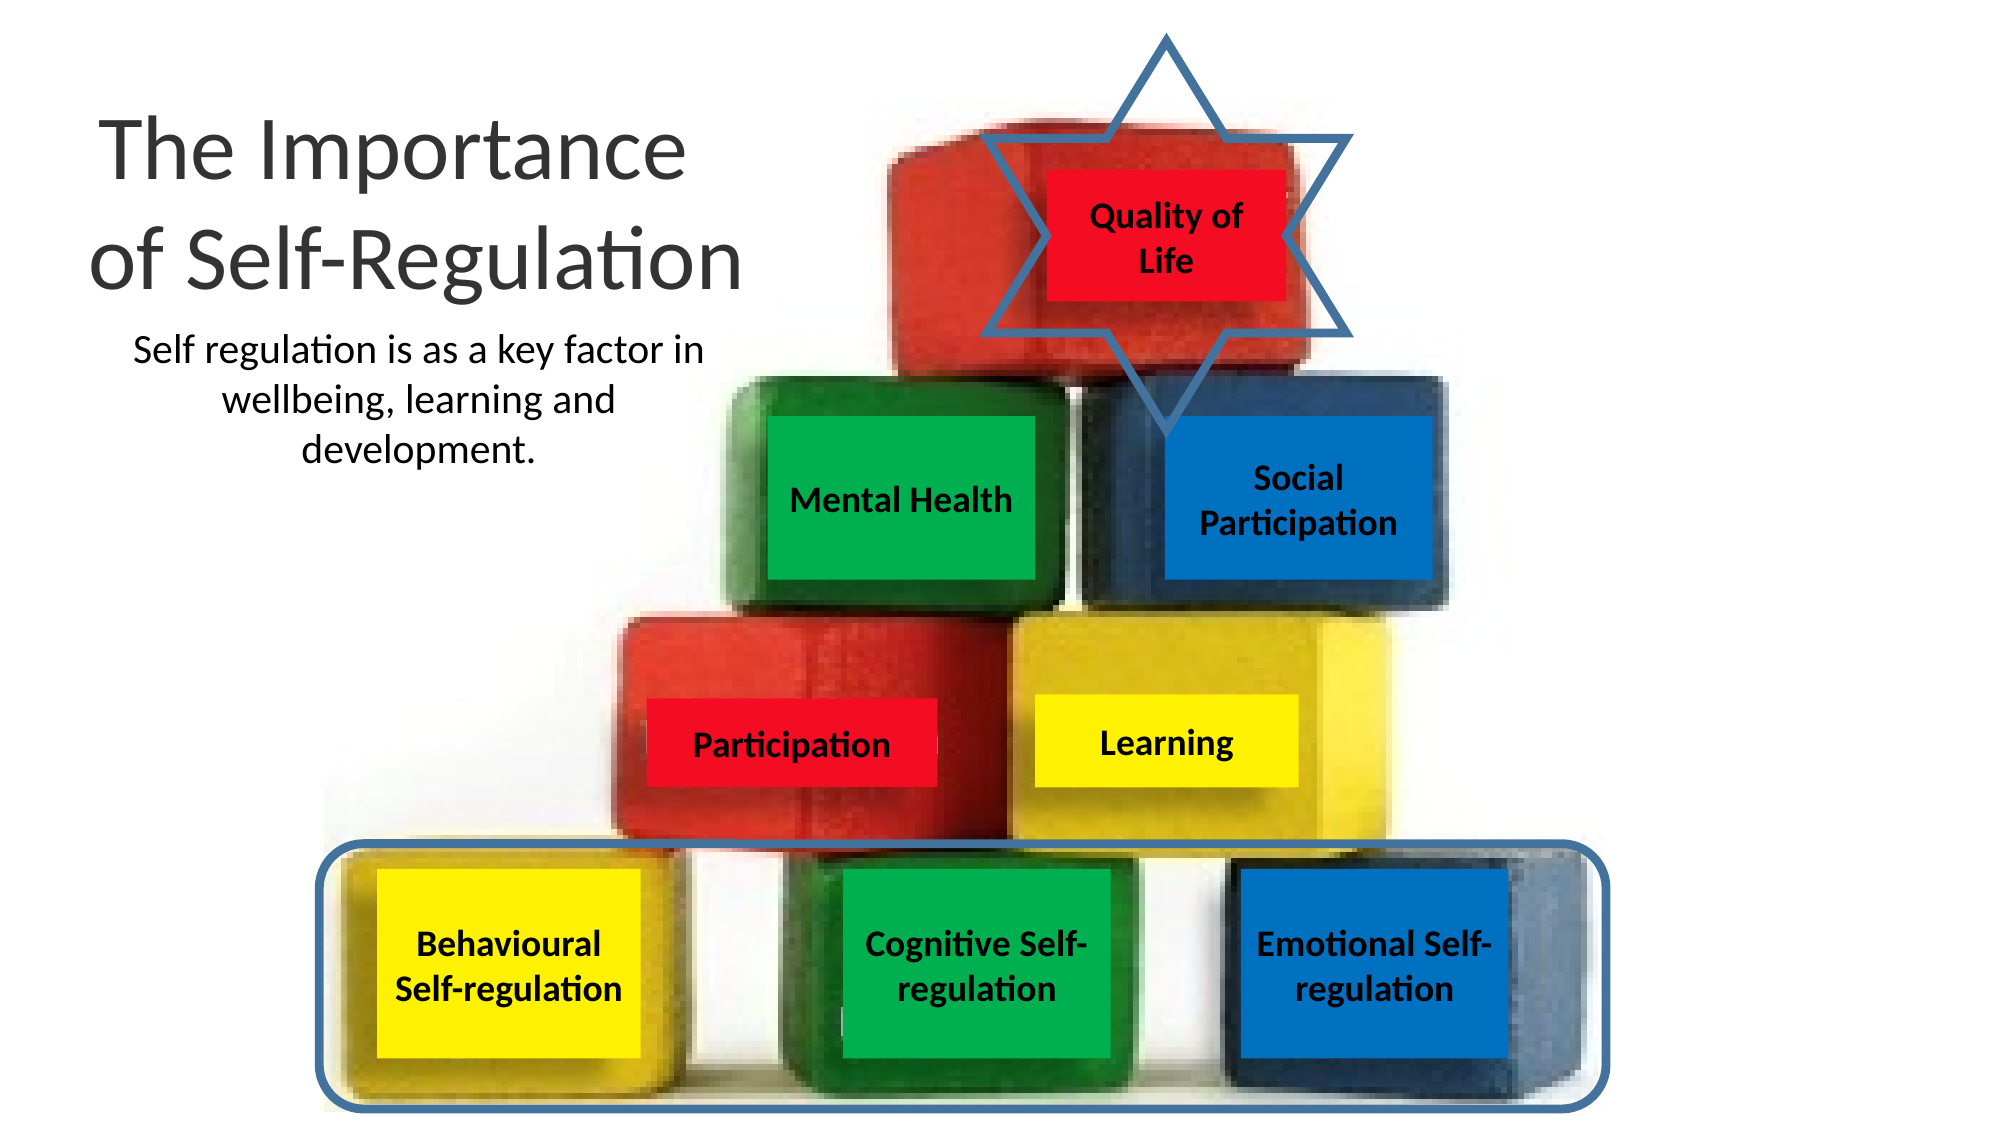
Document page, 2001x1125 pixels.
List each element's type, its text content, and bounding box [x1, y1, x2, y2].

text_box The Importance of Self-Regulation [73, 80, 781, 315]
text_box Self regulation is as a key factor in wellbeing, learning and development. [104, 314, 319, 480]
picture [319, 101, 1639, 1112]
text_box [1128, 39, 1205, 101]
